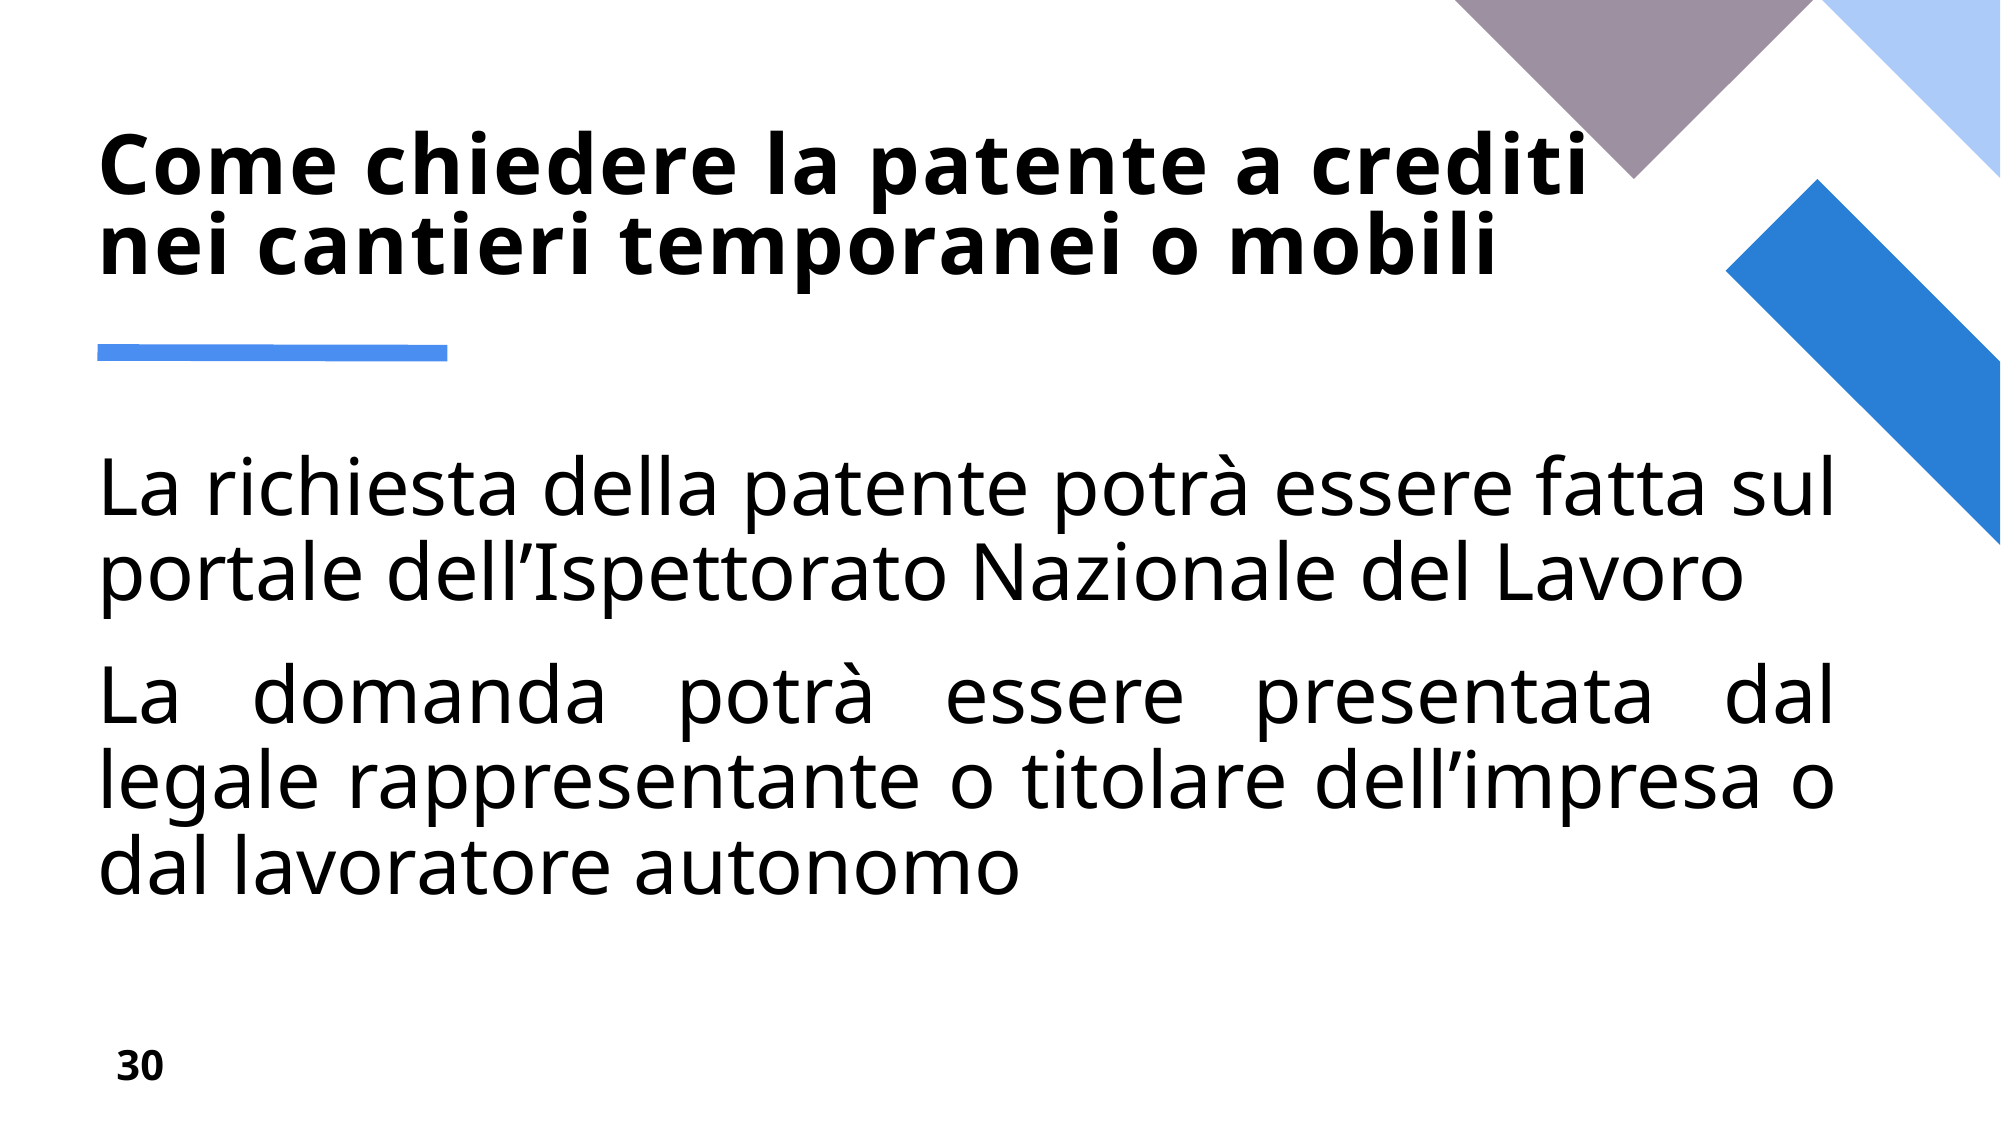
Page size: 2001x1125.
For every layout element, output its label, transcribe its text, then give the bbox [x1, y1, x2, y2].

list La richiesta della patente potrà essere fatta sul portale dell’Ispettorato Nazionale del Lavoro La domanda potrà essere presentata dal legale rappresentante o titolare dell’impresa o dal lavoratore autonomo [97, 439, 1839, 1030]
slide_number 30 [97, 1038, 184, 1080]
title Come chiedere la patente a crediti nei cantieri temporanei o mobili [97, 45, 1702, 291]
